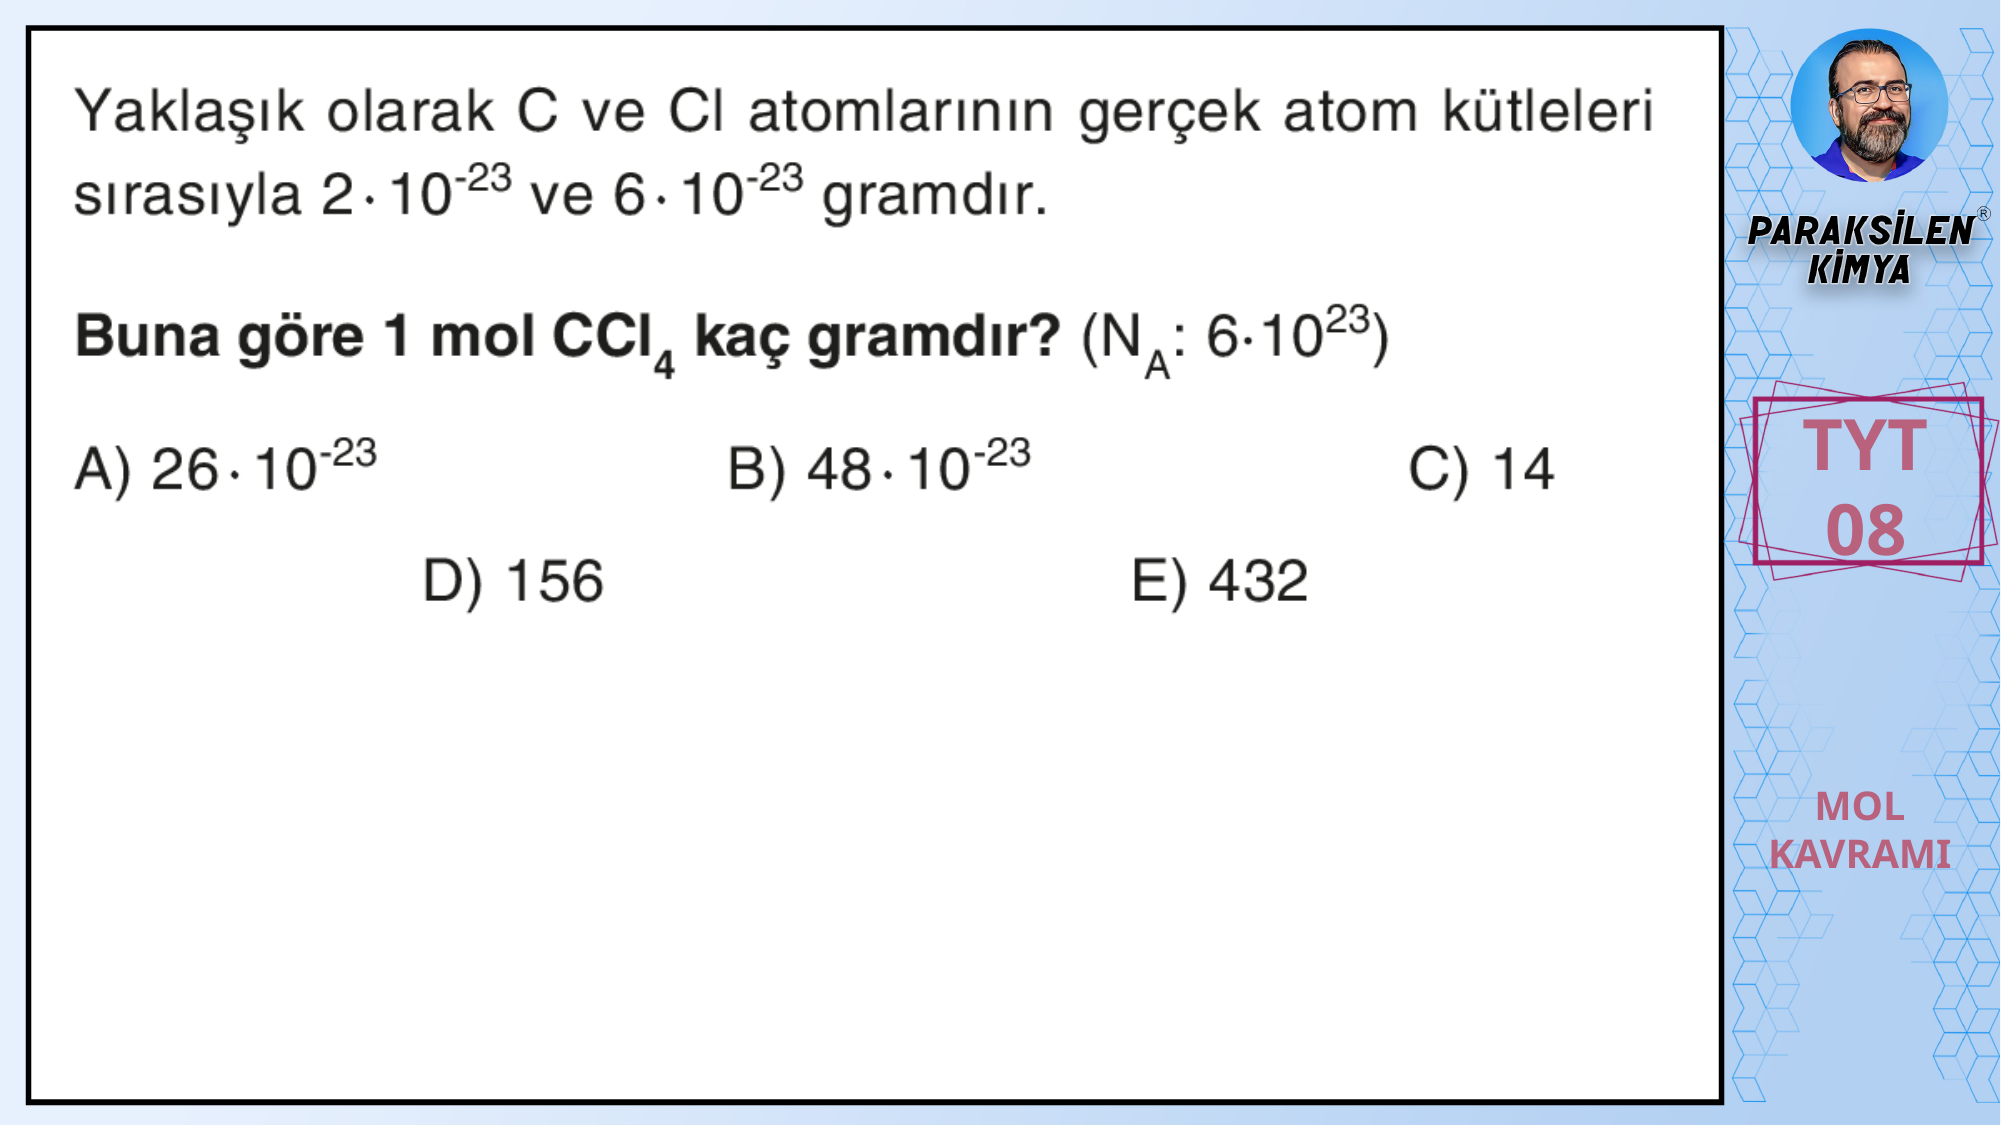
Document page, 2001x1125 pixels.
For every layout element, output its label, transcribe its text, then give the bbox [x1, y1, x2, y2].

text_box TYT 08 [1755, 392, 1977, 577]
picture [0, 0, 2001, 1125]
text_box MOL KAVRAMI [1719, 773, 2000, 884]
